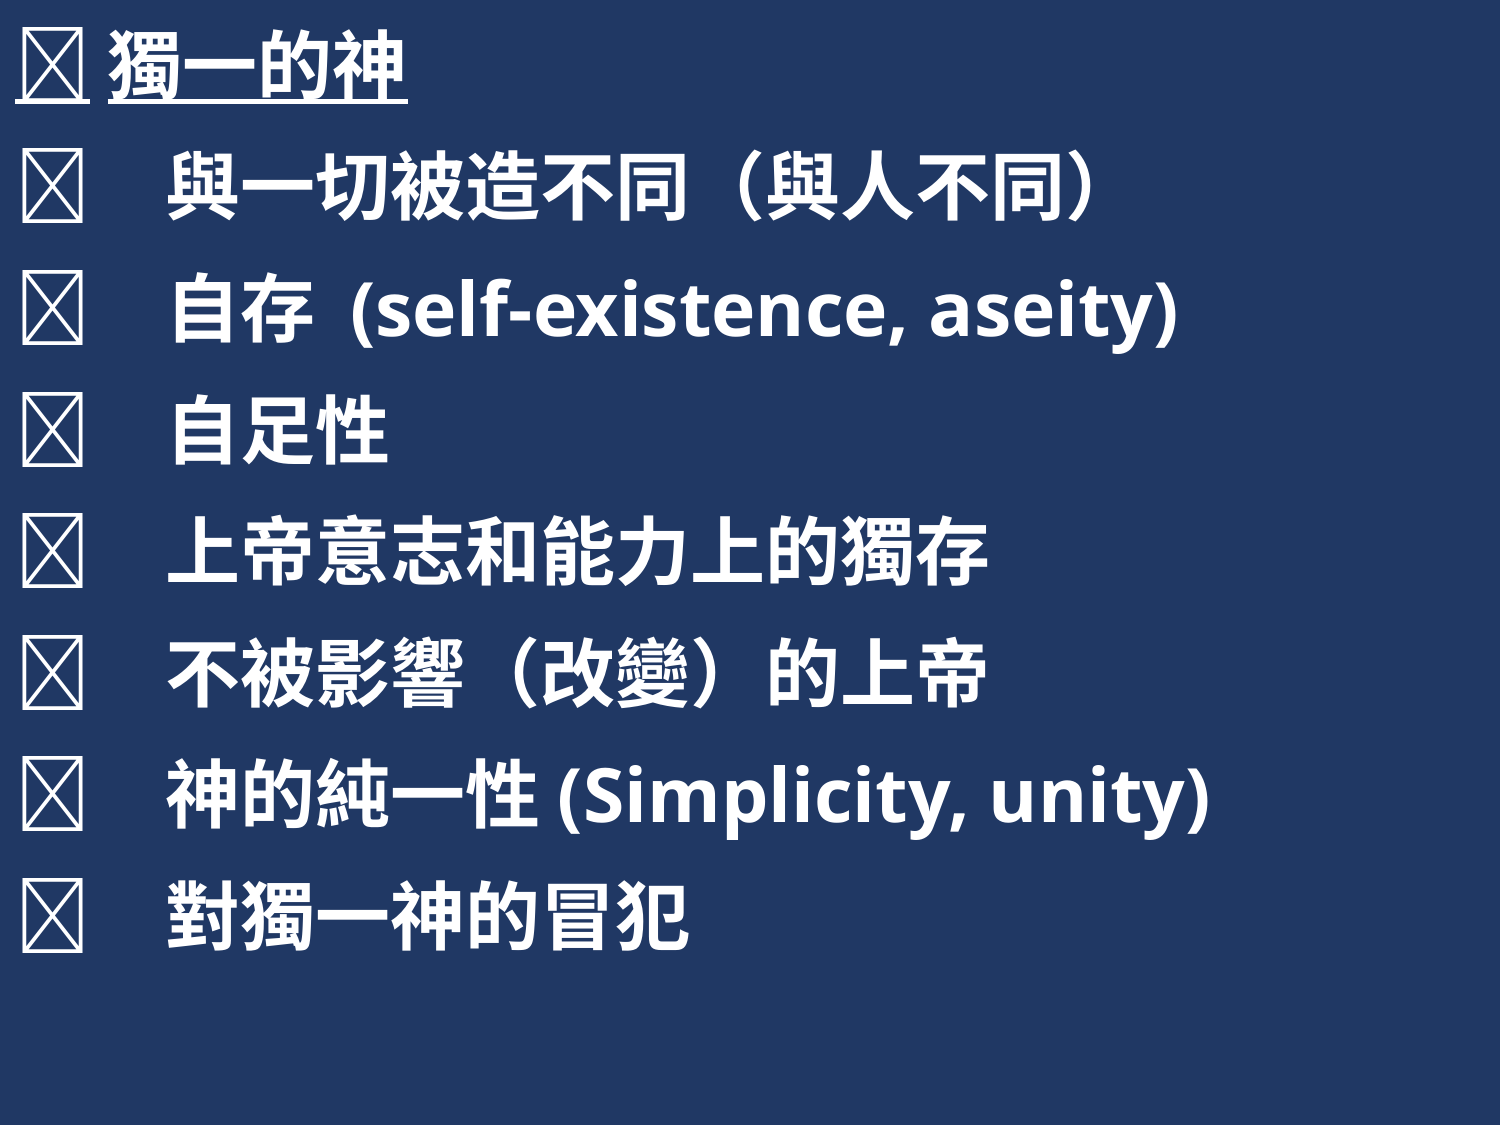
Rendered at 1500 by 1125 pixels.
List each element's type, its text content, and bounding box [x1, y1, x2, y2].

list 獨一的神  與一切被造不同（與人不同）  自存 (self-existence, aseity)  自足性  上帝意志和能力上的獨存  不被影響（改變）的上帝  神的純一性(Simplicity, unity)  對獨一神的冒犯 [0, 0, 1500, 1125]
